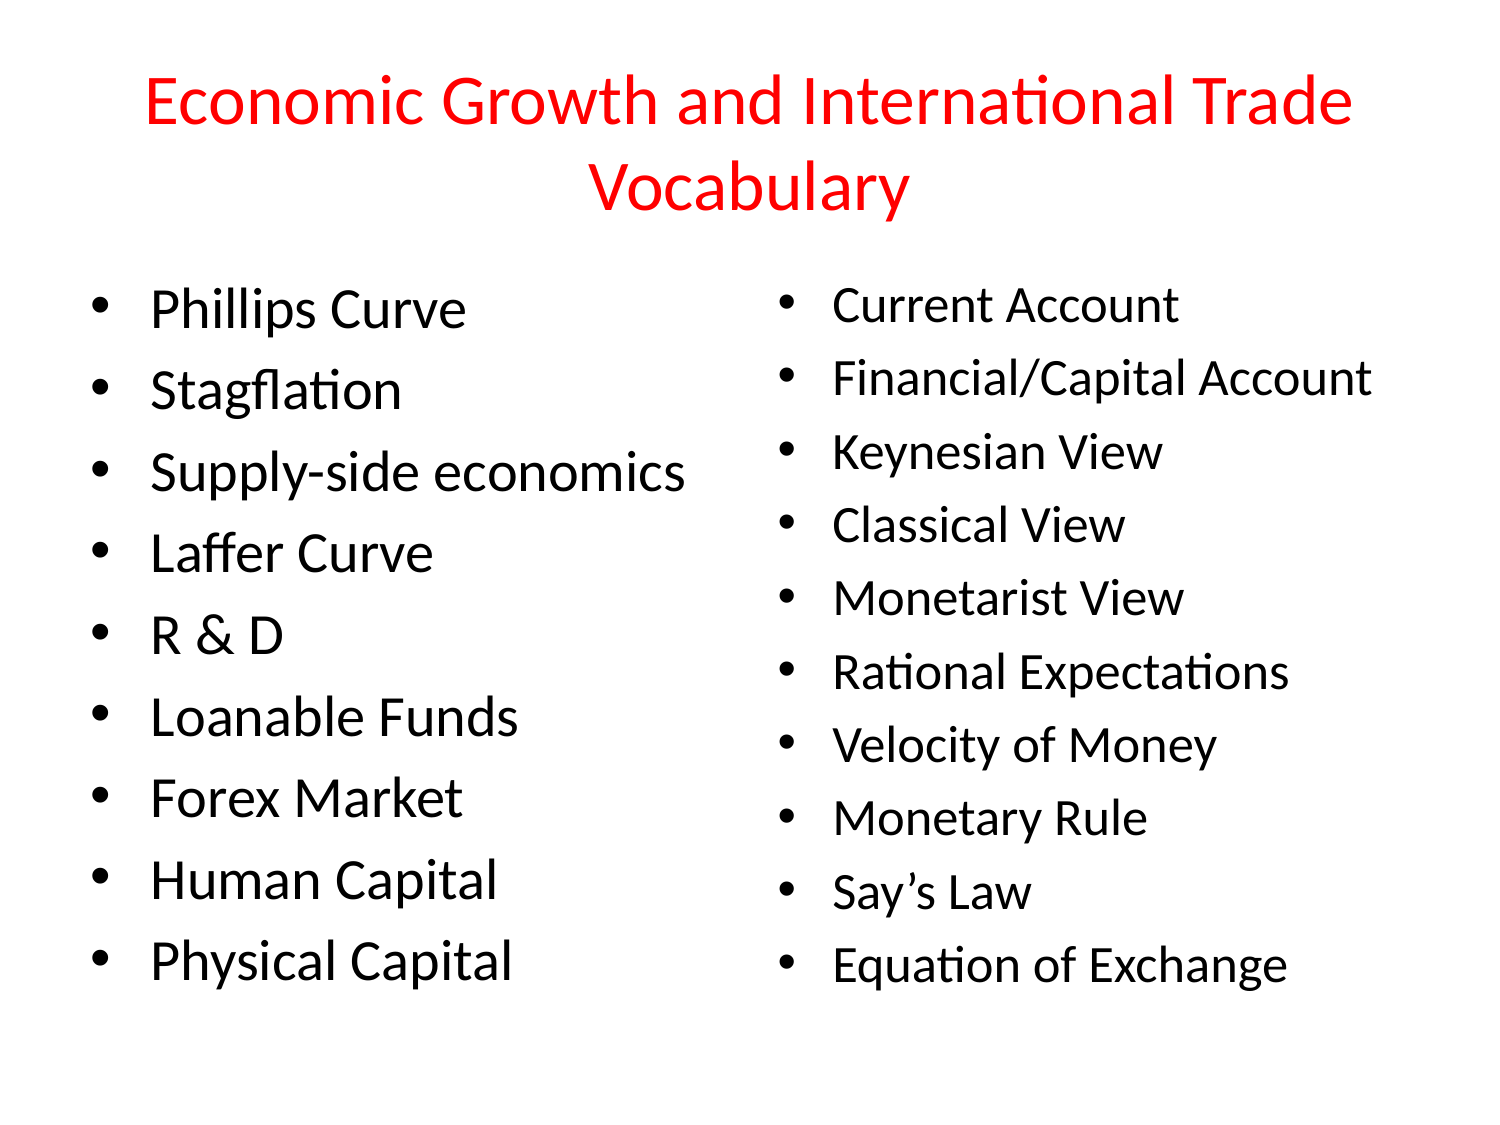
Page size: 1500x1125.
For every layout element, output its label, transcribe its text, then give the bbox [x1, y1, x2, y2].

list Current Account Financial/Capital Account Keynesian View Classical View Monetarist View Rational Expectations Velocity of Money Monetary Rule Say’s Law Equation of Exchange [762, 262, 1425, 1005]
title Economic Growth and International Trade Vocabulary [75, 45, 1425, 233]
list Phillips Curve Stagflation Supply-side economics Laffer Curve R & D Loanable Funds Forex Market Human Capital Physical Capital [75, 262, 738, 1005]
